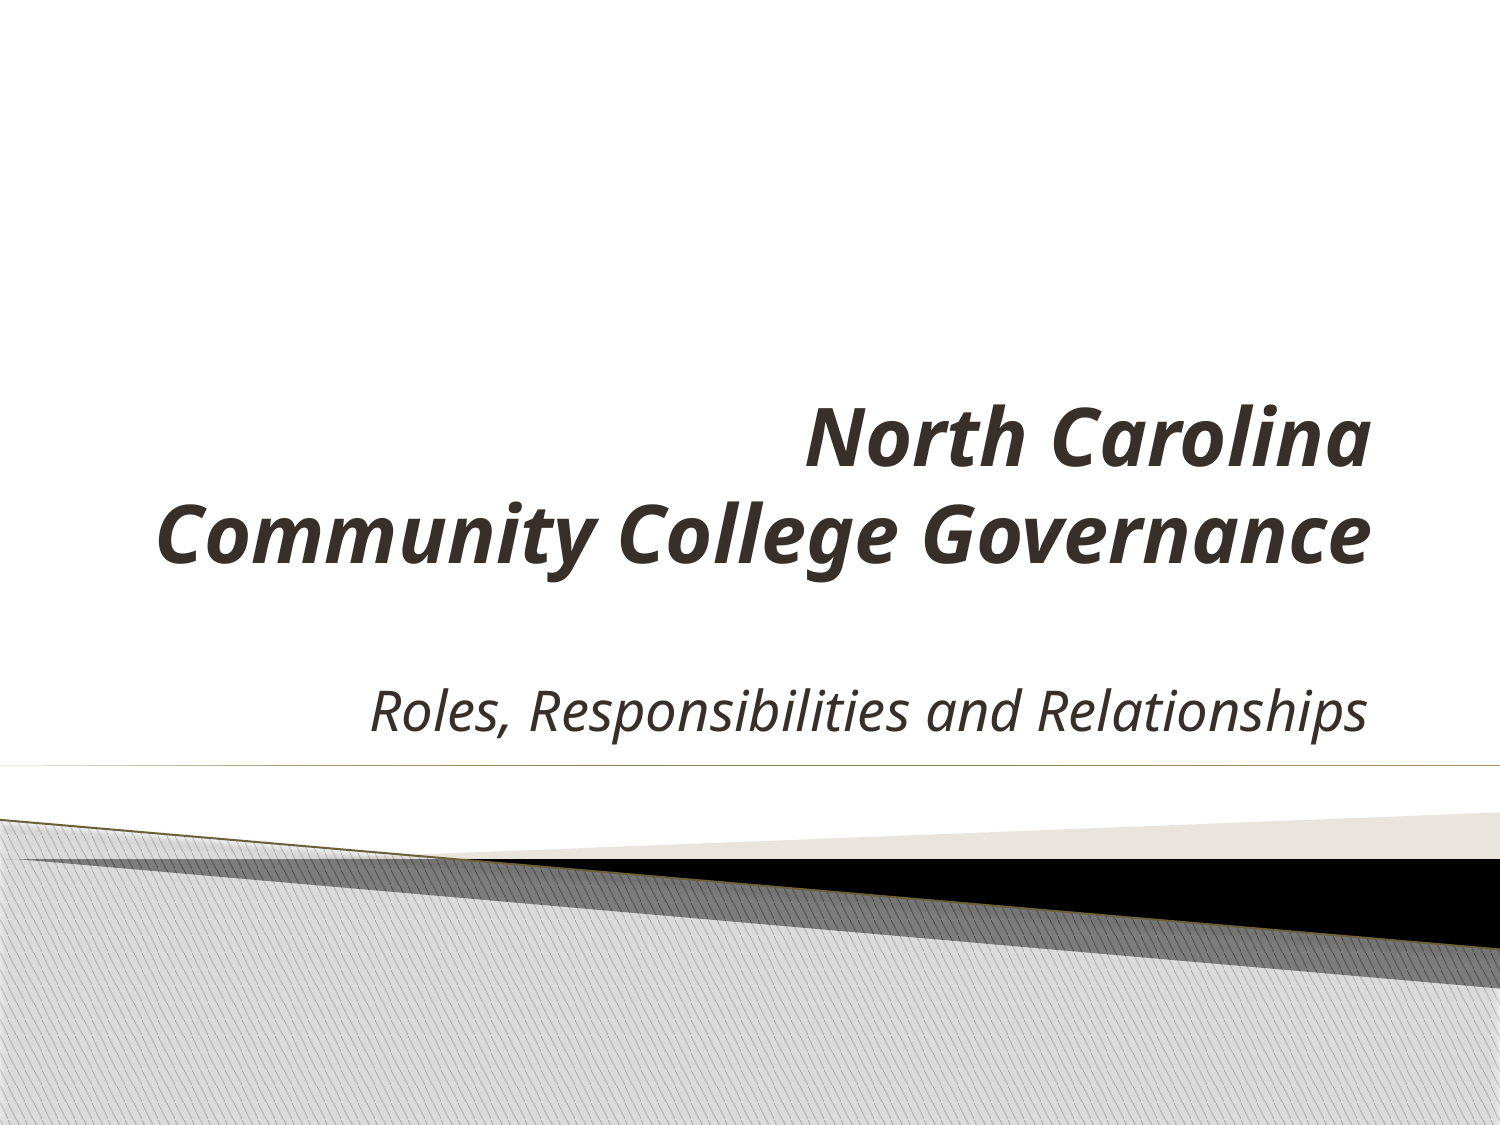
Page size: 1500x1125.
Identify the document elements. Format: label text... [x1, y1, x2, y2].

picture [5, 859, 1500, 989]
subtitle Roles, Responsibilities and Relationships [112, 592, 1388, 790]
title North Carolina Community College Governance [112, 287, 1388, 588]
